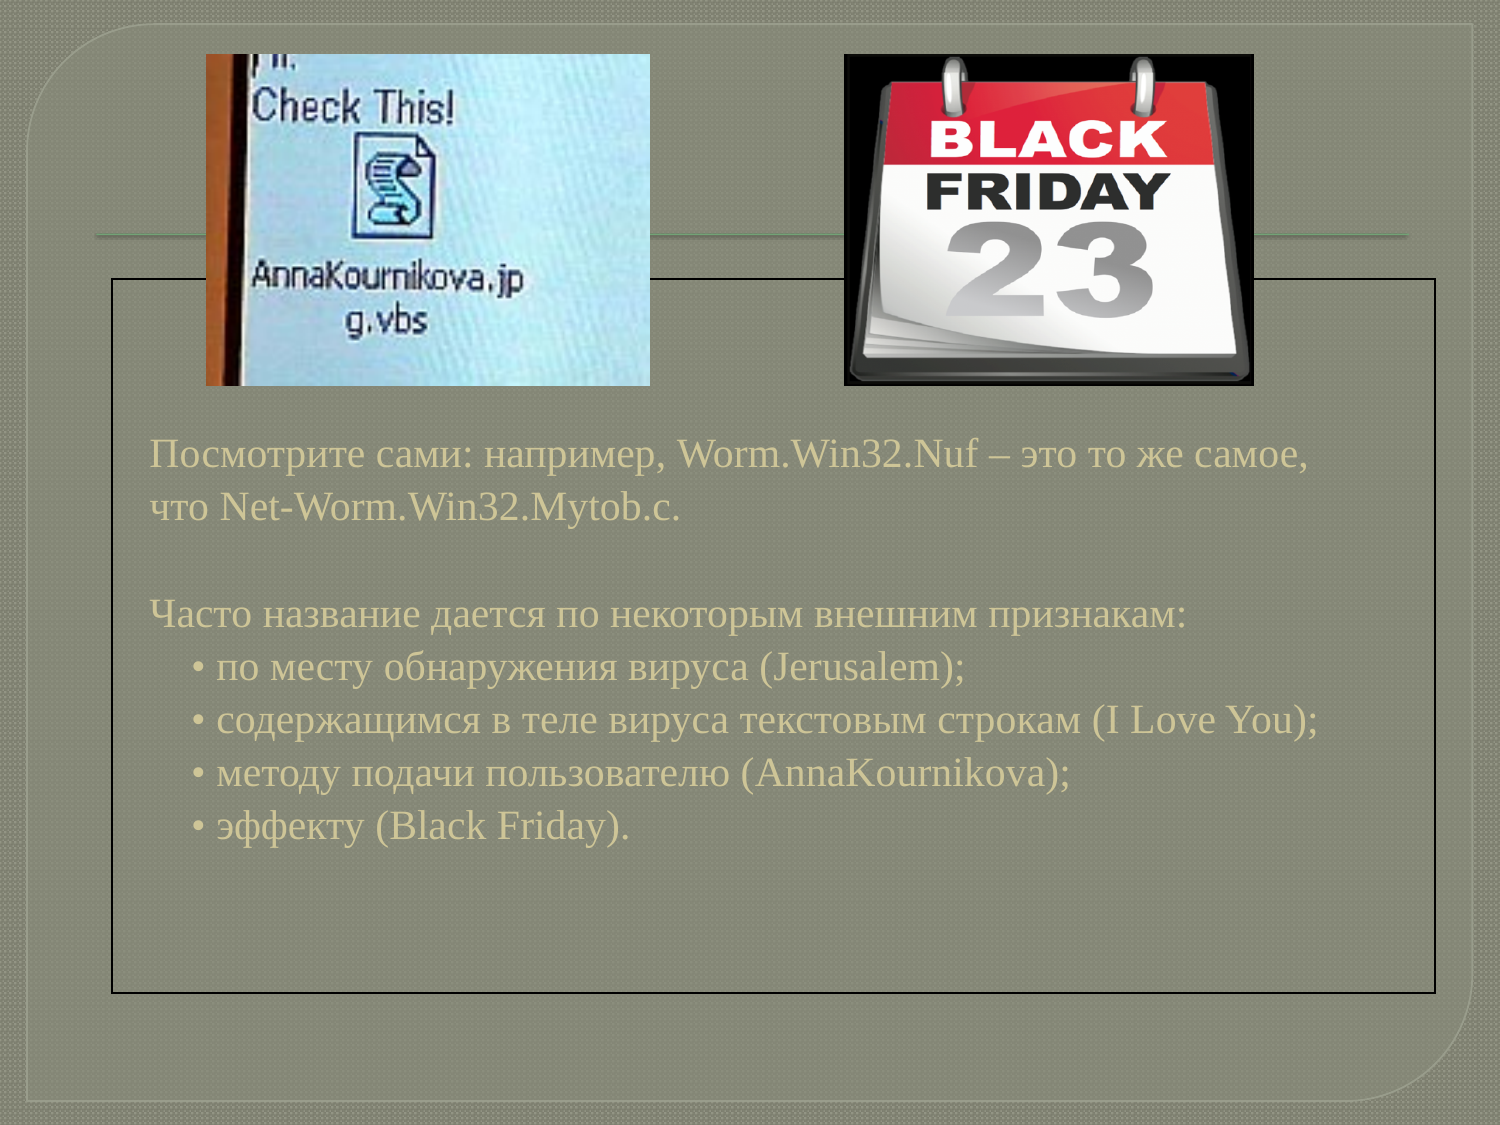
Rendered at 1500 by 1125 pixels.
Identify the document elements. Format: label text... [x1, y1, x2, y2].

table_header Посмотрите сами: например, Worm.Win32.Nuf – это то же самое, что Net-Worm.Win32.Mytob.c. Часто название дается по некоторым внешним признакам: • по месту обнаружения вируса (Jerusalem); • содержащимся в теле вируса текстовым строкам (I Love You); • методу подачи пользователю (AnnaKournikova); • эффекту (Black Friday). [113, 280, 1434, 992]
picture [844, 54, 1254, 386]
picture [206, 54, 650, 386]
